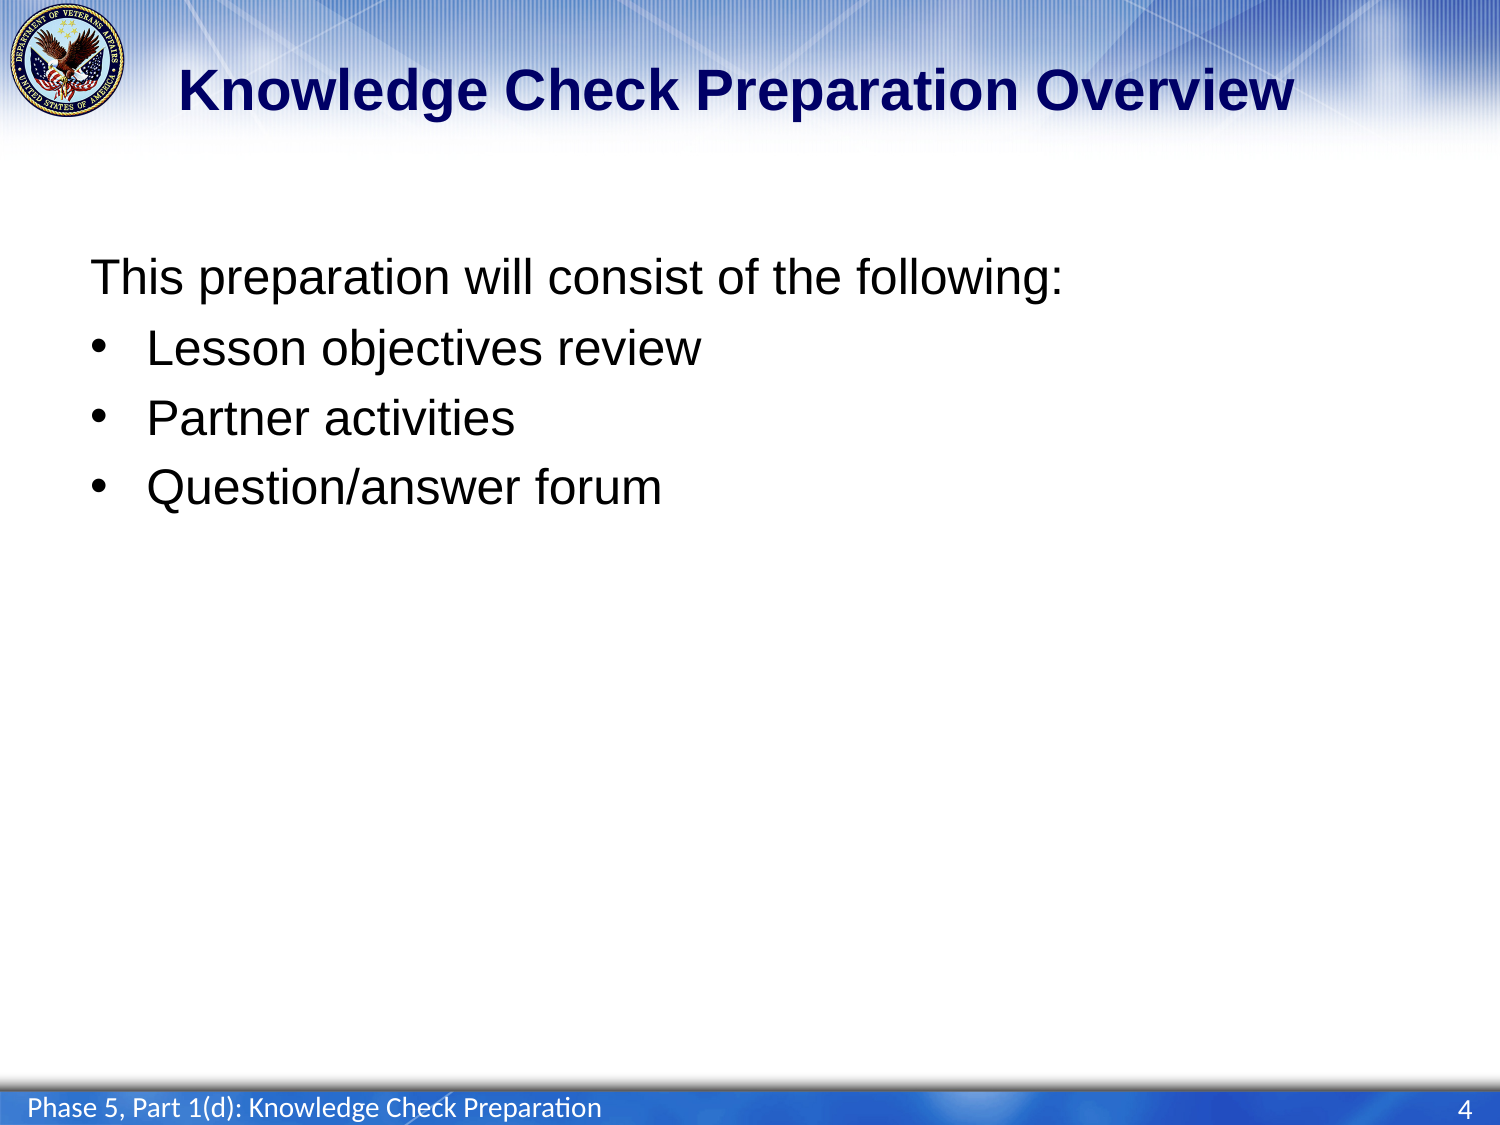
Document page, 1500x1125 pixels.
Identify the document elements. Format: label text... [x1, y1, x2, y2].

picture [0, 0, 1500, 1125]
footer Phase 5, Part 1(d): Knowledge Check Preparation [12, 1081, 714, 1119]
list This preparation will consist of the following: Lesson objectives review Partner activities Question/answer forum [75, 237, 1425, 980]
slide_number 4 [1137, 1083, 1488, 1119]
title Knowledge Check Preparation Overview [0, 0, 1475, 175]
